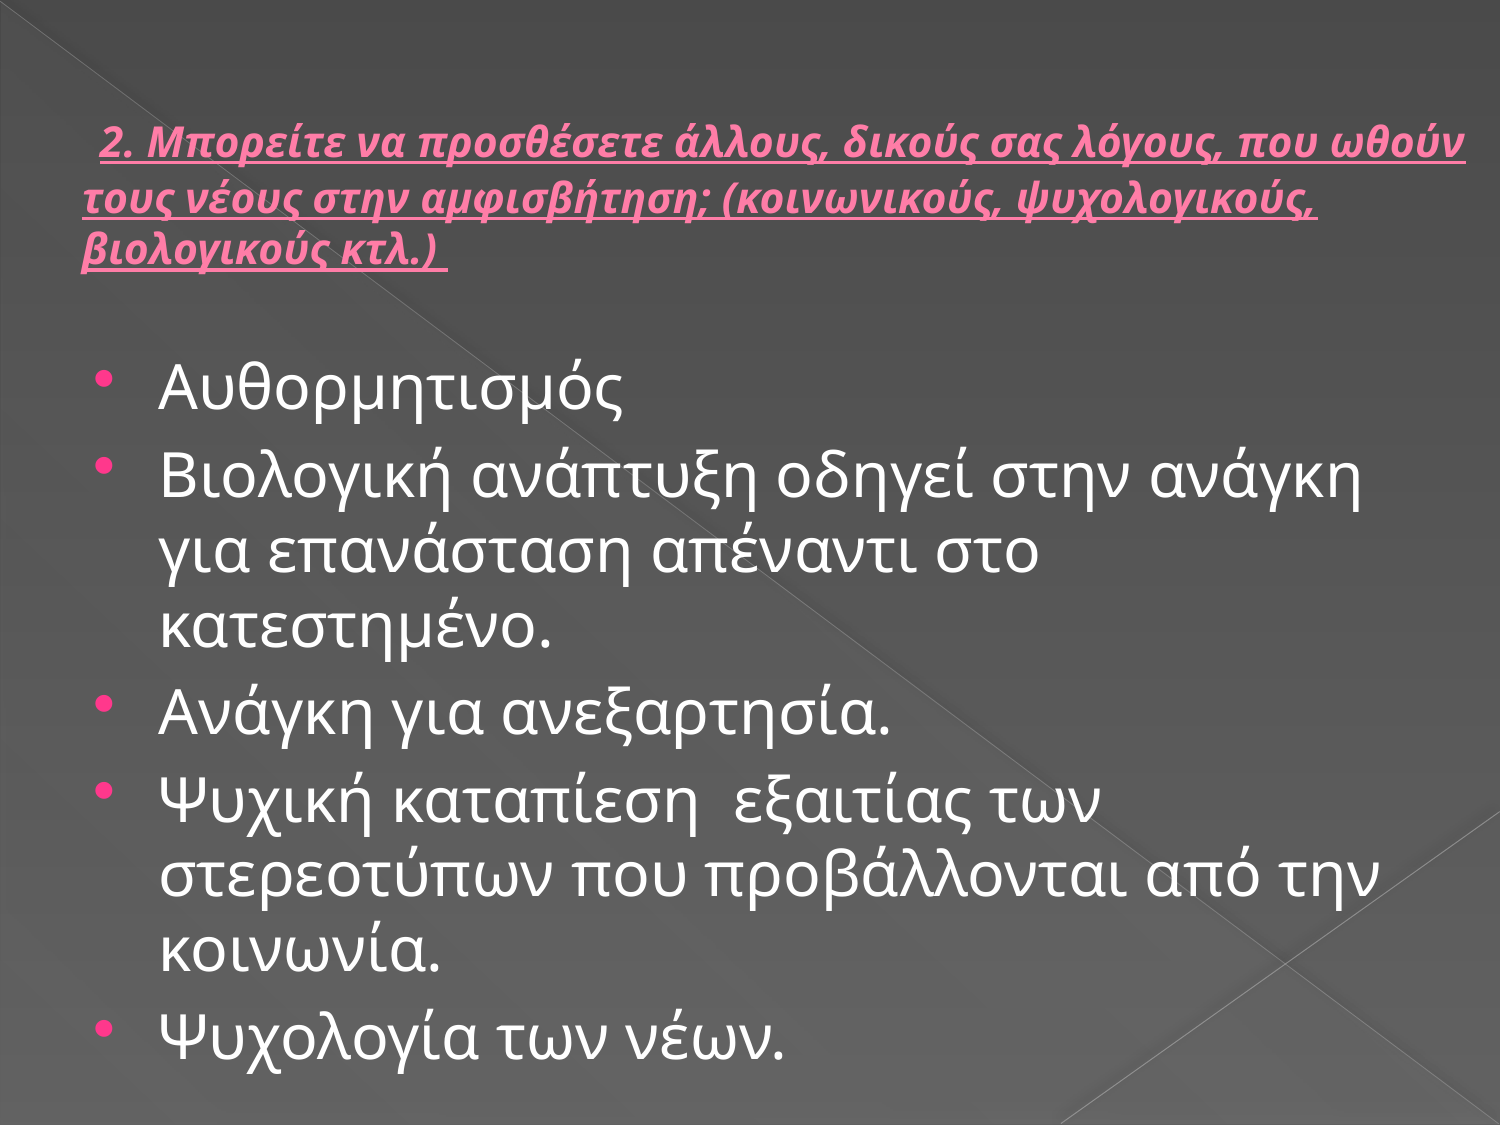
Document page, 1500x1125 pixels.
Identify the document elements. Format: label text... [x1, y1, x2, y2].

title 2. Μπορείτε να προσθέσετε άλλους, δικούς σας λόγους, που ωθούν τους νέους στην αμφισβήτηση; (κοινωνικούς, ψυχολογικούς, βιολογικούς κτλ.) [0, 0, 1500, 340]
list Αυθορμητισμός Βιολογική ανάπτυξη οδηγεί στην ανάγκη για επανάσταση απέναντι στο κατεστημένο. Ανάγκη για ανεξαρτησία. Ψυχική καταπίεση εξαιτίας των στερεοτύπων που προβάλλονται από την κοινωνία. Ψυχολογία των νέων. [70, 339, 1421, 1090]
